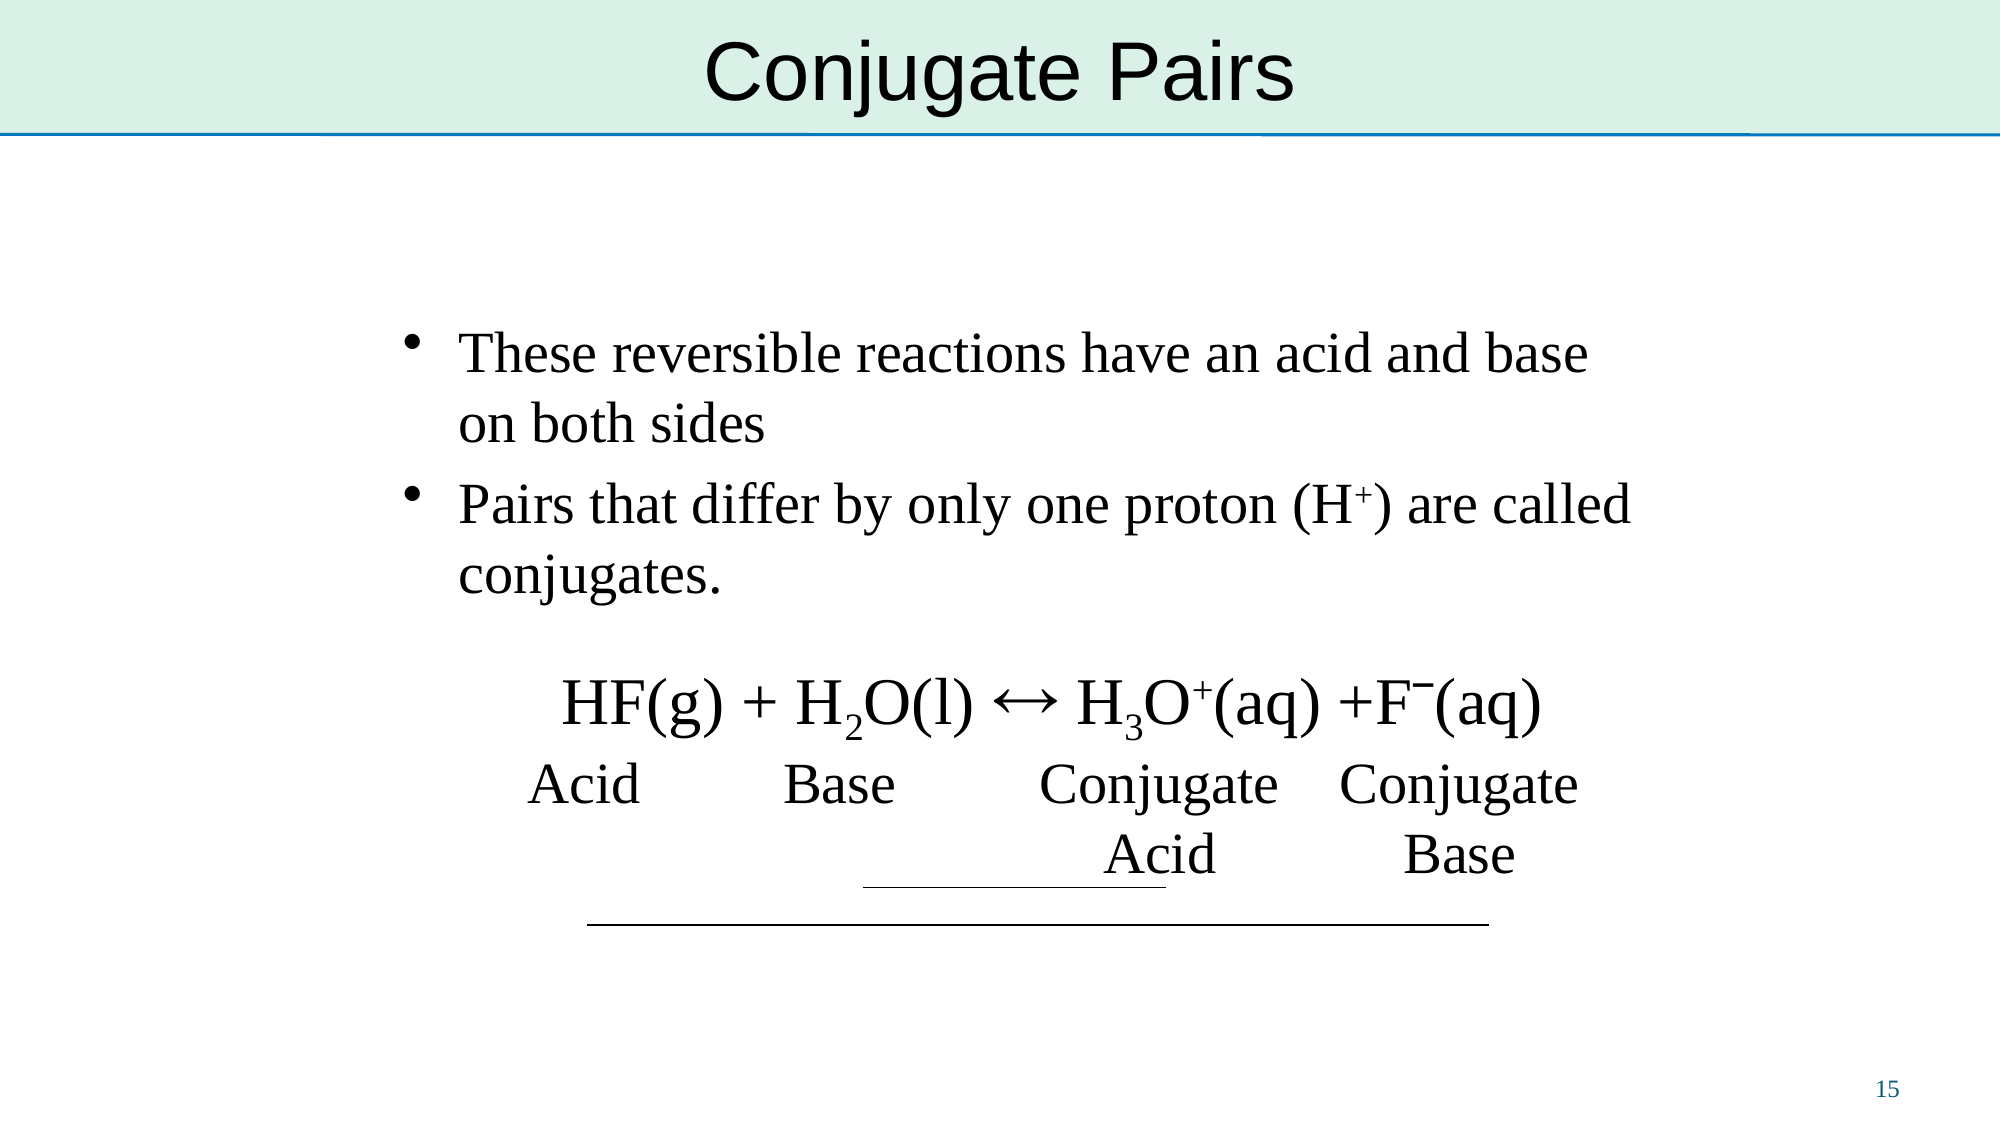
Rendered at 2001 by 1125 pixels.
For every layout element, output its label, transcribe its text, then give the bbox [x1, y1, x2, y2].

text_box Acid [512, 737, 656, 823]
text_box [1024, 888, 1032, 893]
text_box HF(g) + H2O(l)  H3O+(aq) +Fˉ(aq) [1043, 650, 1558, 756]
text_box Conjugate Acid [1024, 737, 1032, 887]
list These reversible reactions have an acid and base on both sides Pairs that differ by only one proton (H+) are called conjugates. [387, 306, 1663, 469]
text_box Base [768, 756, 911, 823]
text_box Conjugate Base [1324, 737, 1595, 893]
slide_number 15 [1733, 1042, 1901, 1103]
text_box Conjugate Acid [1043, 737, 1295, 893]
title Conjugate Pairs [0, 0, 2000, 135]
text_box HF(g) + H2O(l)  H3O+(aq) +Fˉ(aq) [546, 650, 1032, 756]
